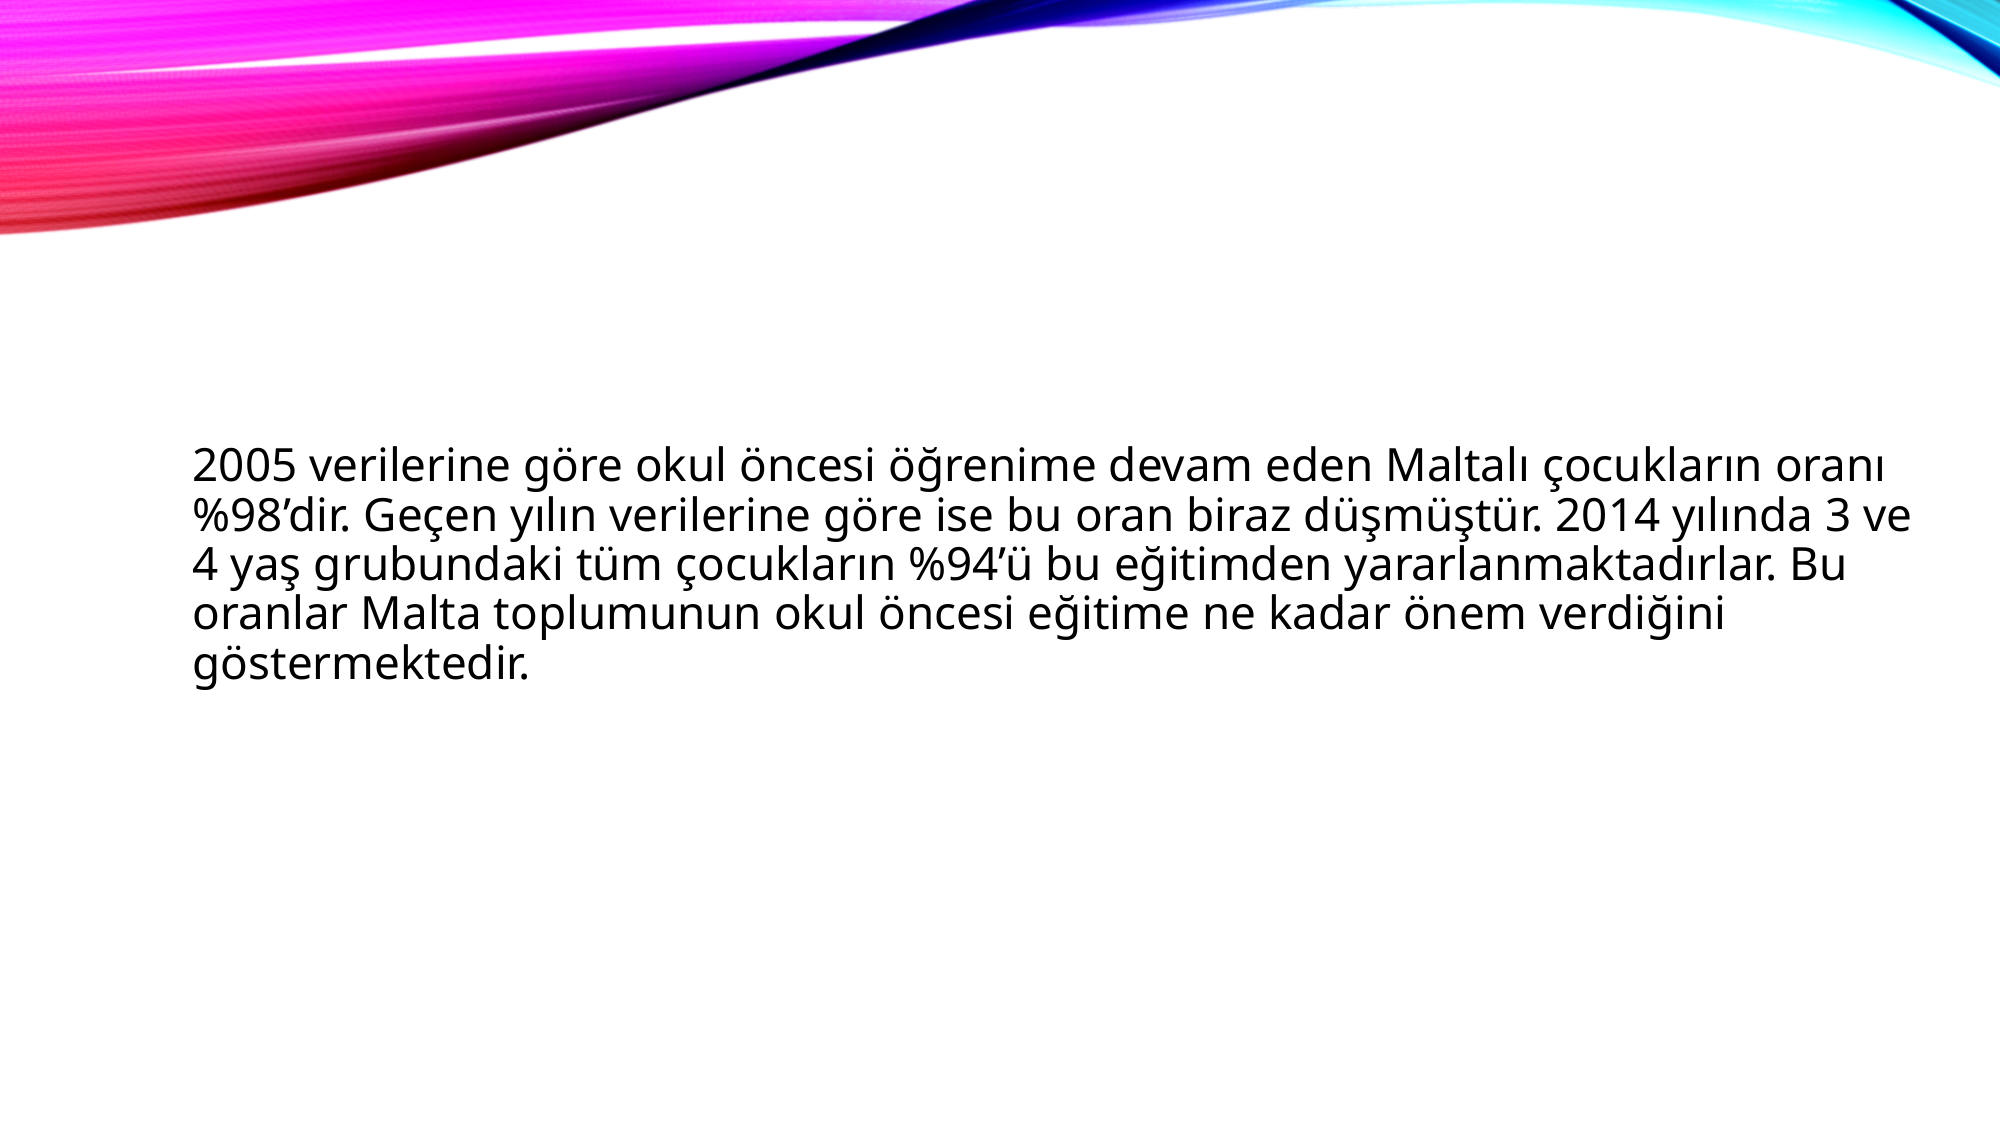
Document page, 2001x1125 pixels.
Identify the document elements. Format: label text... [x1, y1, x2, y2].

picture [1910, 0, 2000, 45]
list 2005 verilerine göre okul öncesi öğrenime devam eden Maltalı çocukların oranı %98’dir. Geçen yılın verilerine göre ise bu oran biraz düşmüştür. 2014 yılında 3 ve 4 yaş grubundaki tüm çocukların %94’ü bu eğitimden yararlanmaktadırlar. Bu oranlar Malta toplumunun okul öncesi eğitime ne kadar önem verdiğini göstermektedir. [177, 434, 1934, 1095]
picture [1890, 0, 2000, 75]
picture [0, 0, 2000, 237]
